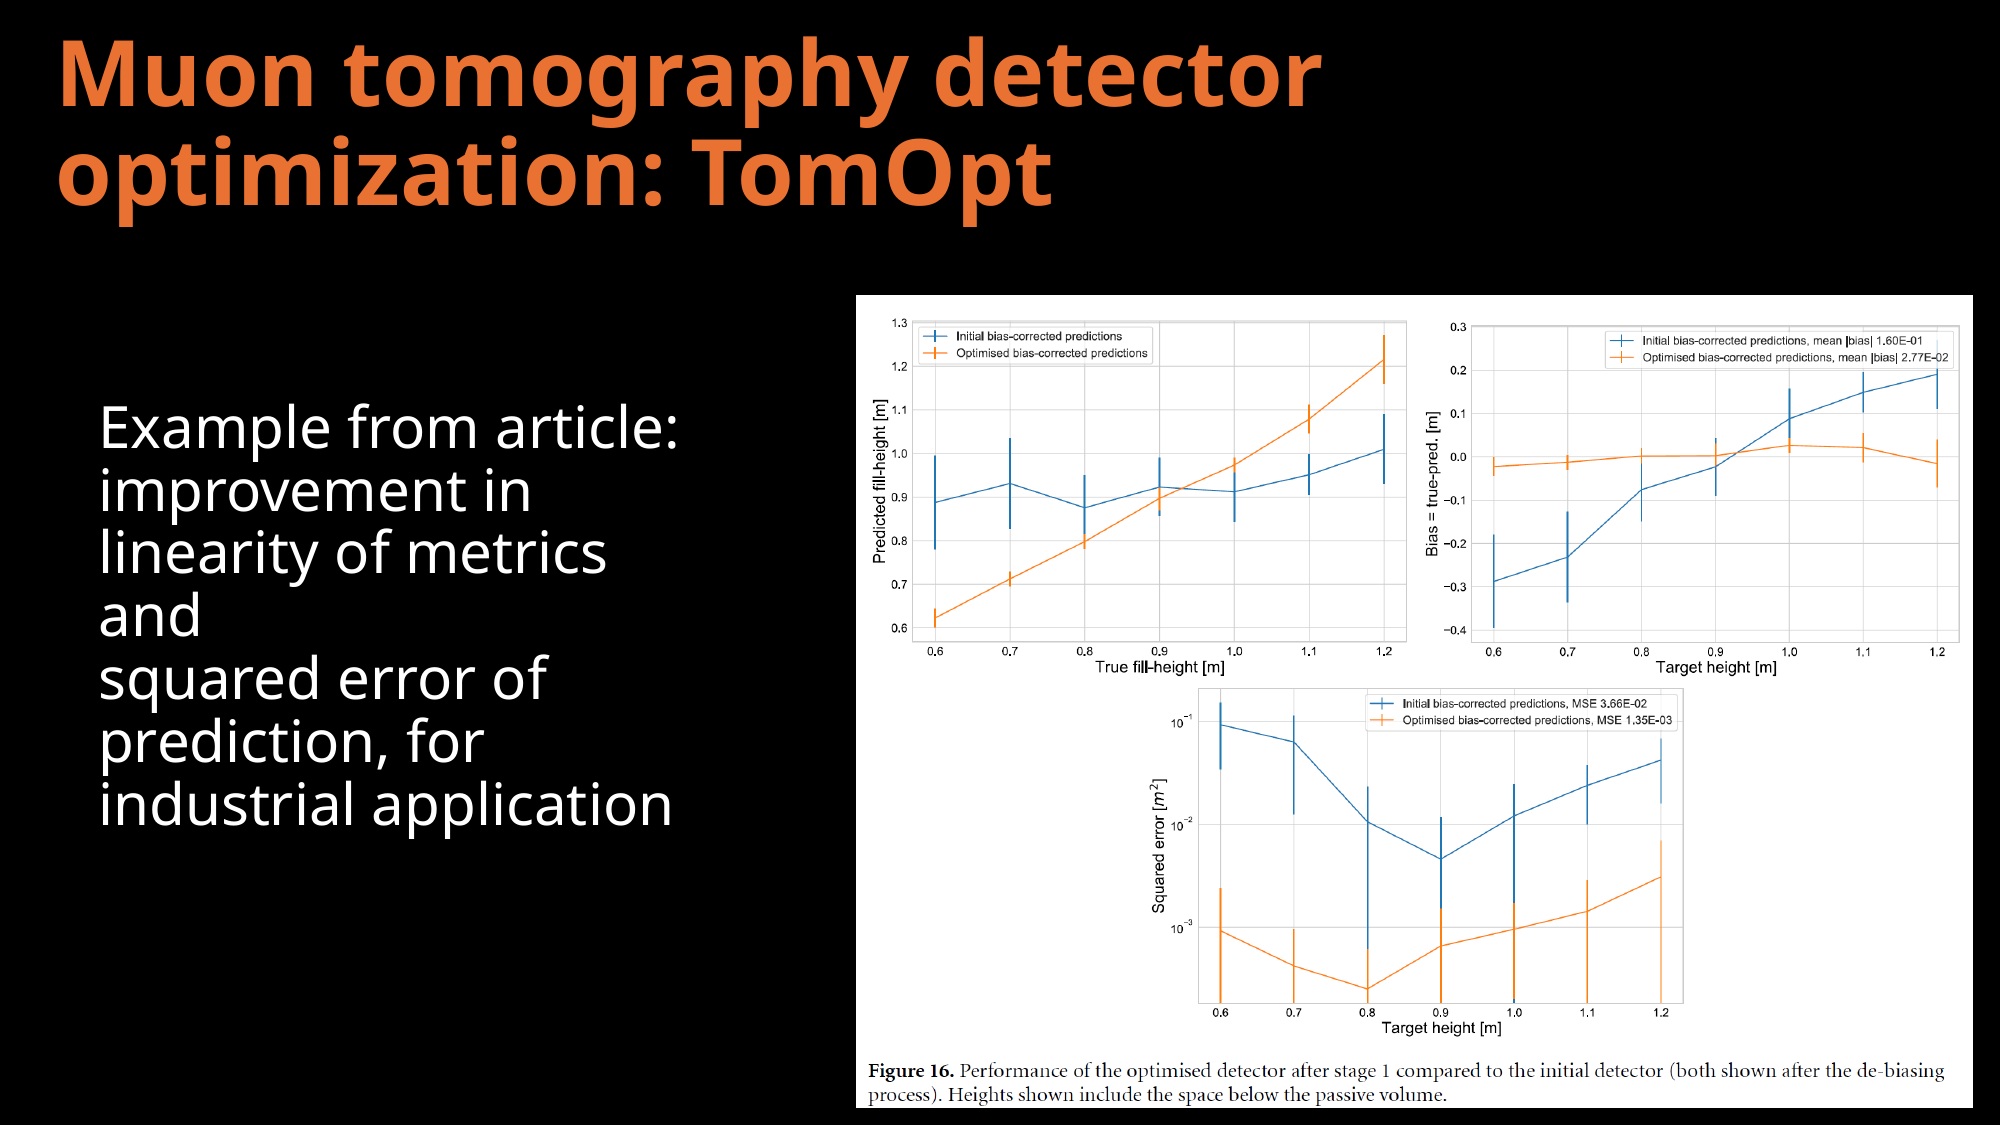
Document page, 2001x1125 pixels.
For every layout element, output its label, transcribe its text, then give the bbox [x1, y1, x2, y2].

text_box Muon tomography detector optimization: TomOpt [40, 17, 1938, 235]
title Example from article: improvement in linearity of metrics and squared error of prediction, for industrial application [83, 509, 727, 727]
picture [856, 294, 1973, 1108]
